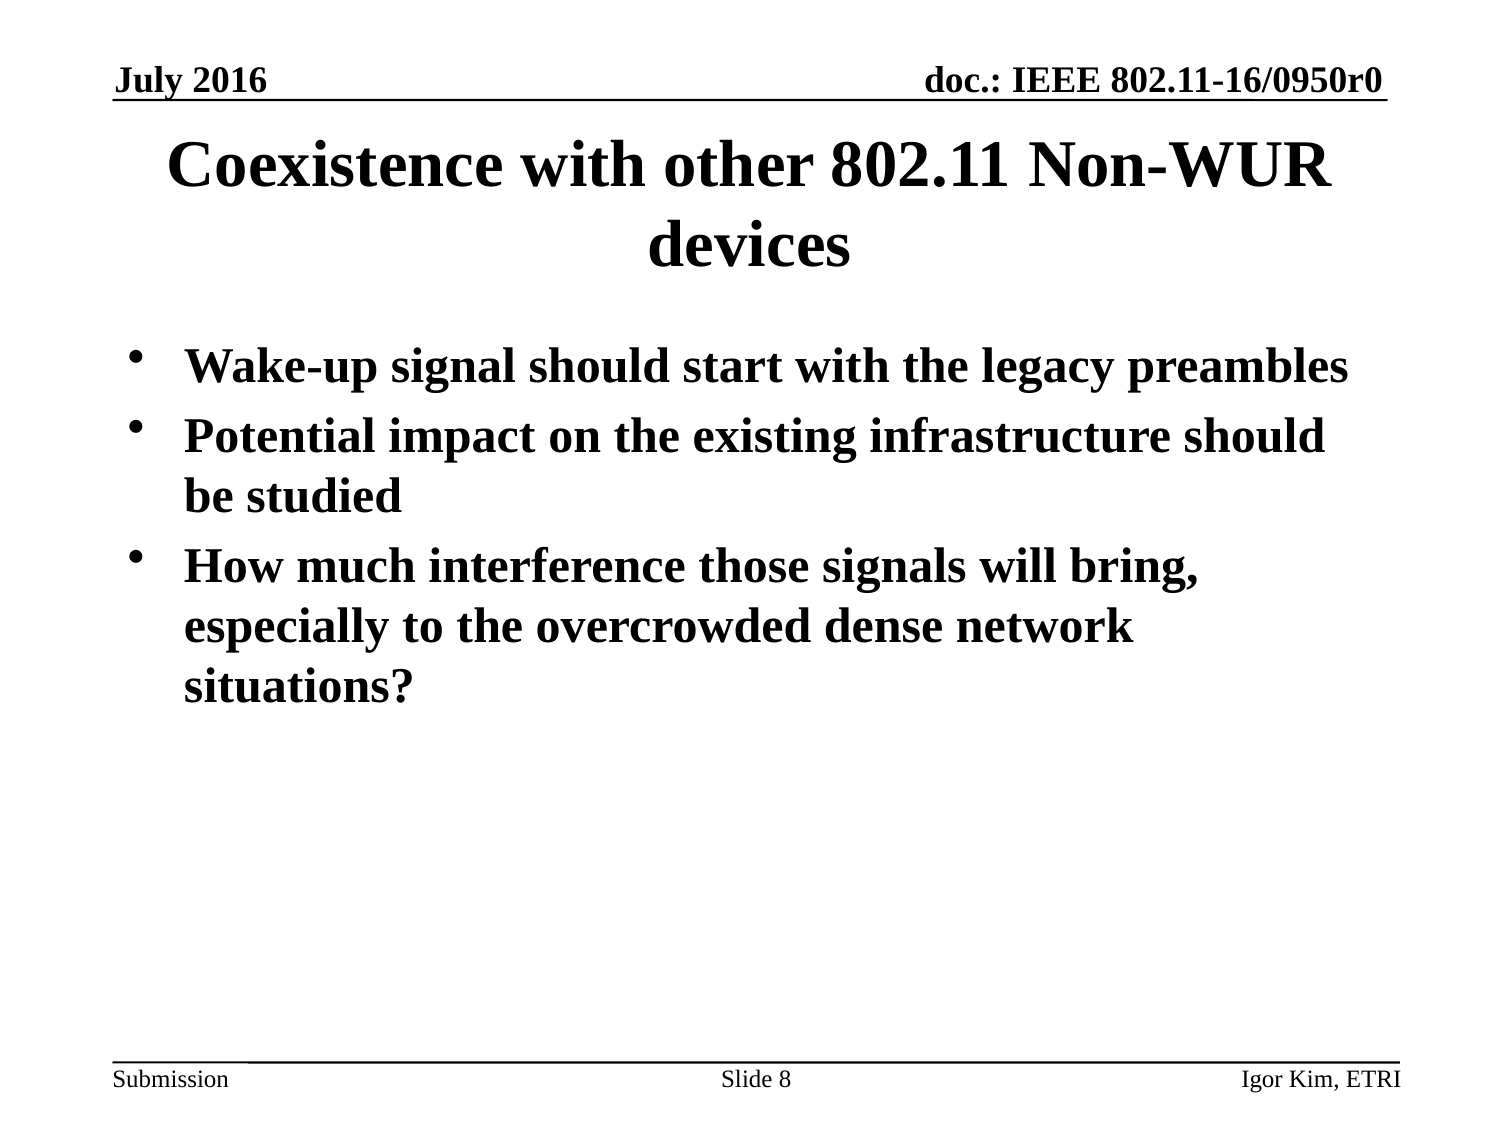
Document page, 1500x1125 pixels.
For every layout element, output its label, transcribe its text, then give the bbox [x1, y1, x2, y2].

footer Igor Kim, ETRI [1239, 1061, 1402, 1093]
title Coexistence with other 802.11 Non-WUR devices [112, 112, 1388, 288]
slide_number Slide 8 [712, 1061, 800, 1093]
list Wake-up signal should start with the legacy preambles Potential impact on the existing infrastructure should be studied How much interference those signals will bring, especially to the overcrowded dense network situations? [112, 324, 1388, 1001]
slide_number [114, 54, 270, 101]
